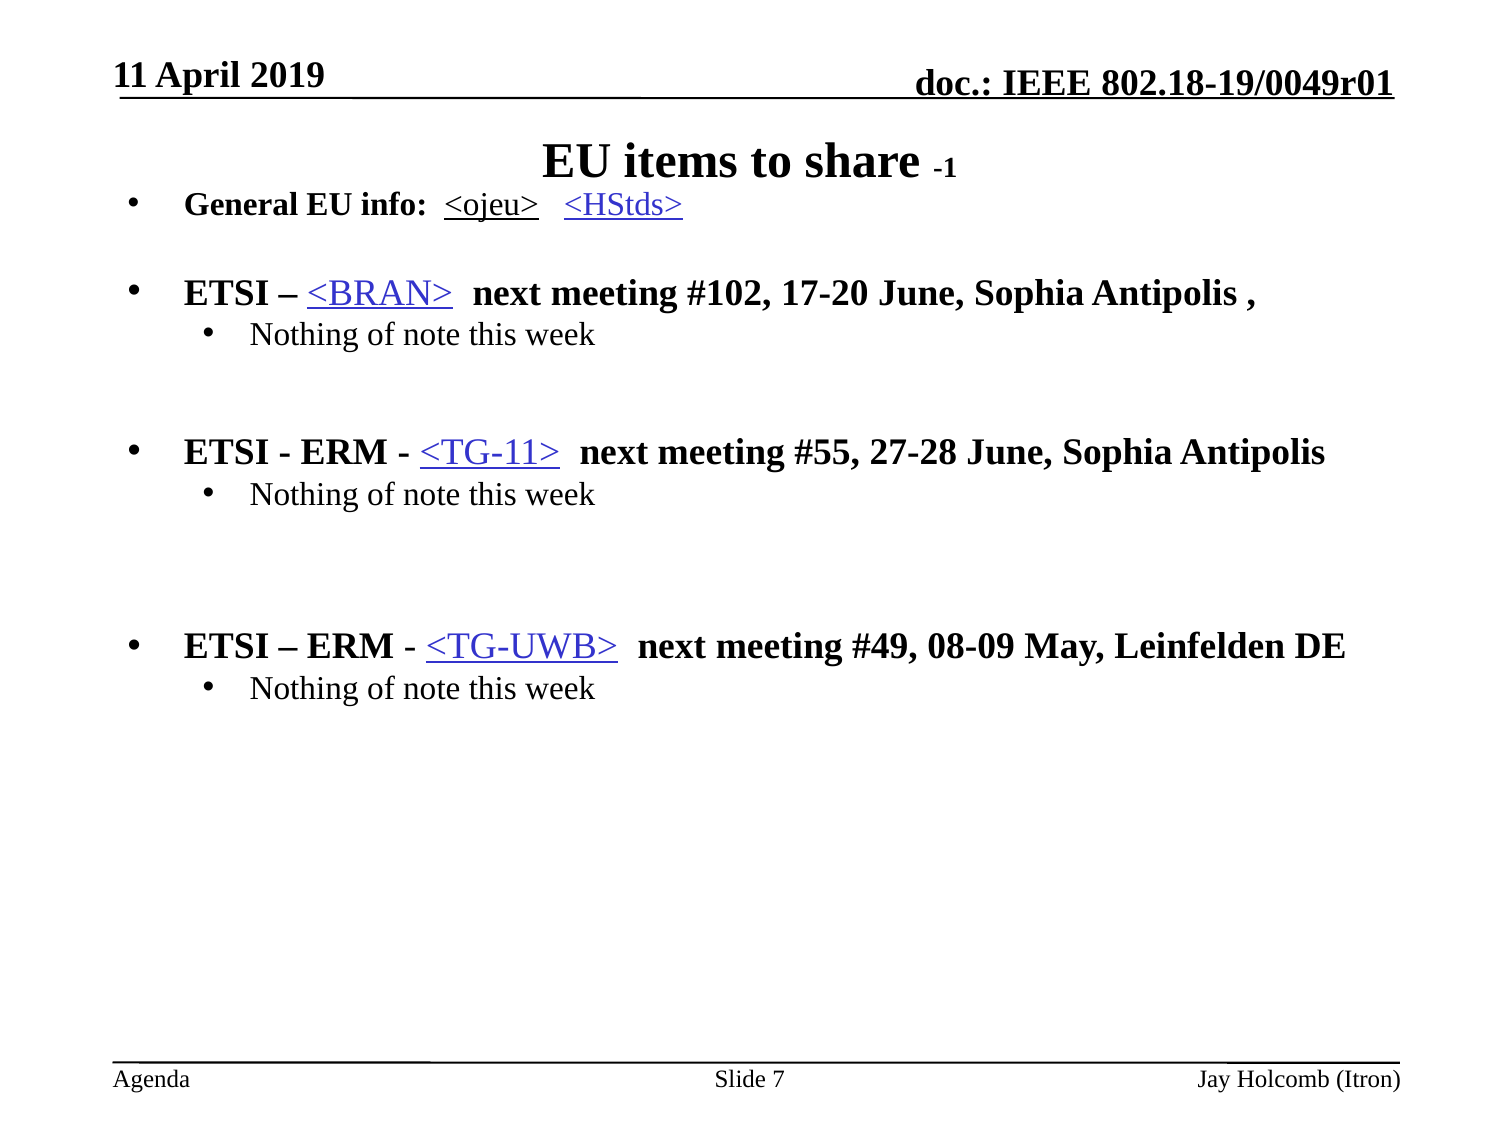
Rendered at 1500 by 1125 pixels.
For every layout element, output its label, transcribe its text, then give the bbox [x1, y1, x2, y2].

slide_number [112, 49, 488, 95]
footer Jay Holcomb (Itron) [878, 1061, 1402, 1093]
list General EU info: <ojeu> <HStds> ETSI – <BRAN> next meeting #102, 17-20 June, Sophia Antipolis , Nothing of note this week ETSI - ERM - <TG-11> next meeting #55, 27-28 June, Sophia Antipolis Nothing of note this week ETSI – ERM - <TG-UWB> next meeting #49, 08-09 May, Leinfelden DE Nothing of note this week [112, 174, 1476, 1063]
slide_number Slide 7 [699, 1061, 800, 1123]
title EU items to share -1 [112, 100, 1388, 174]
